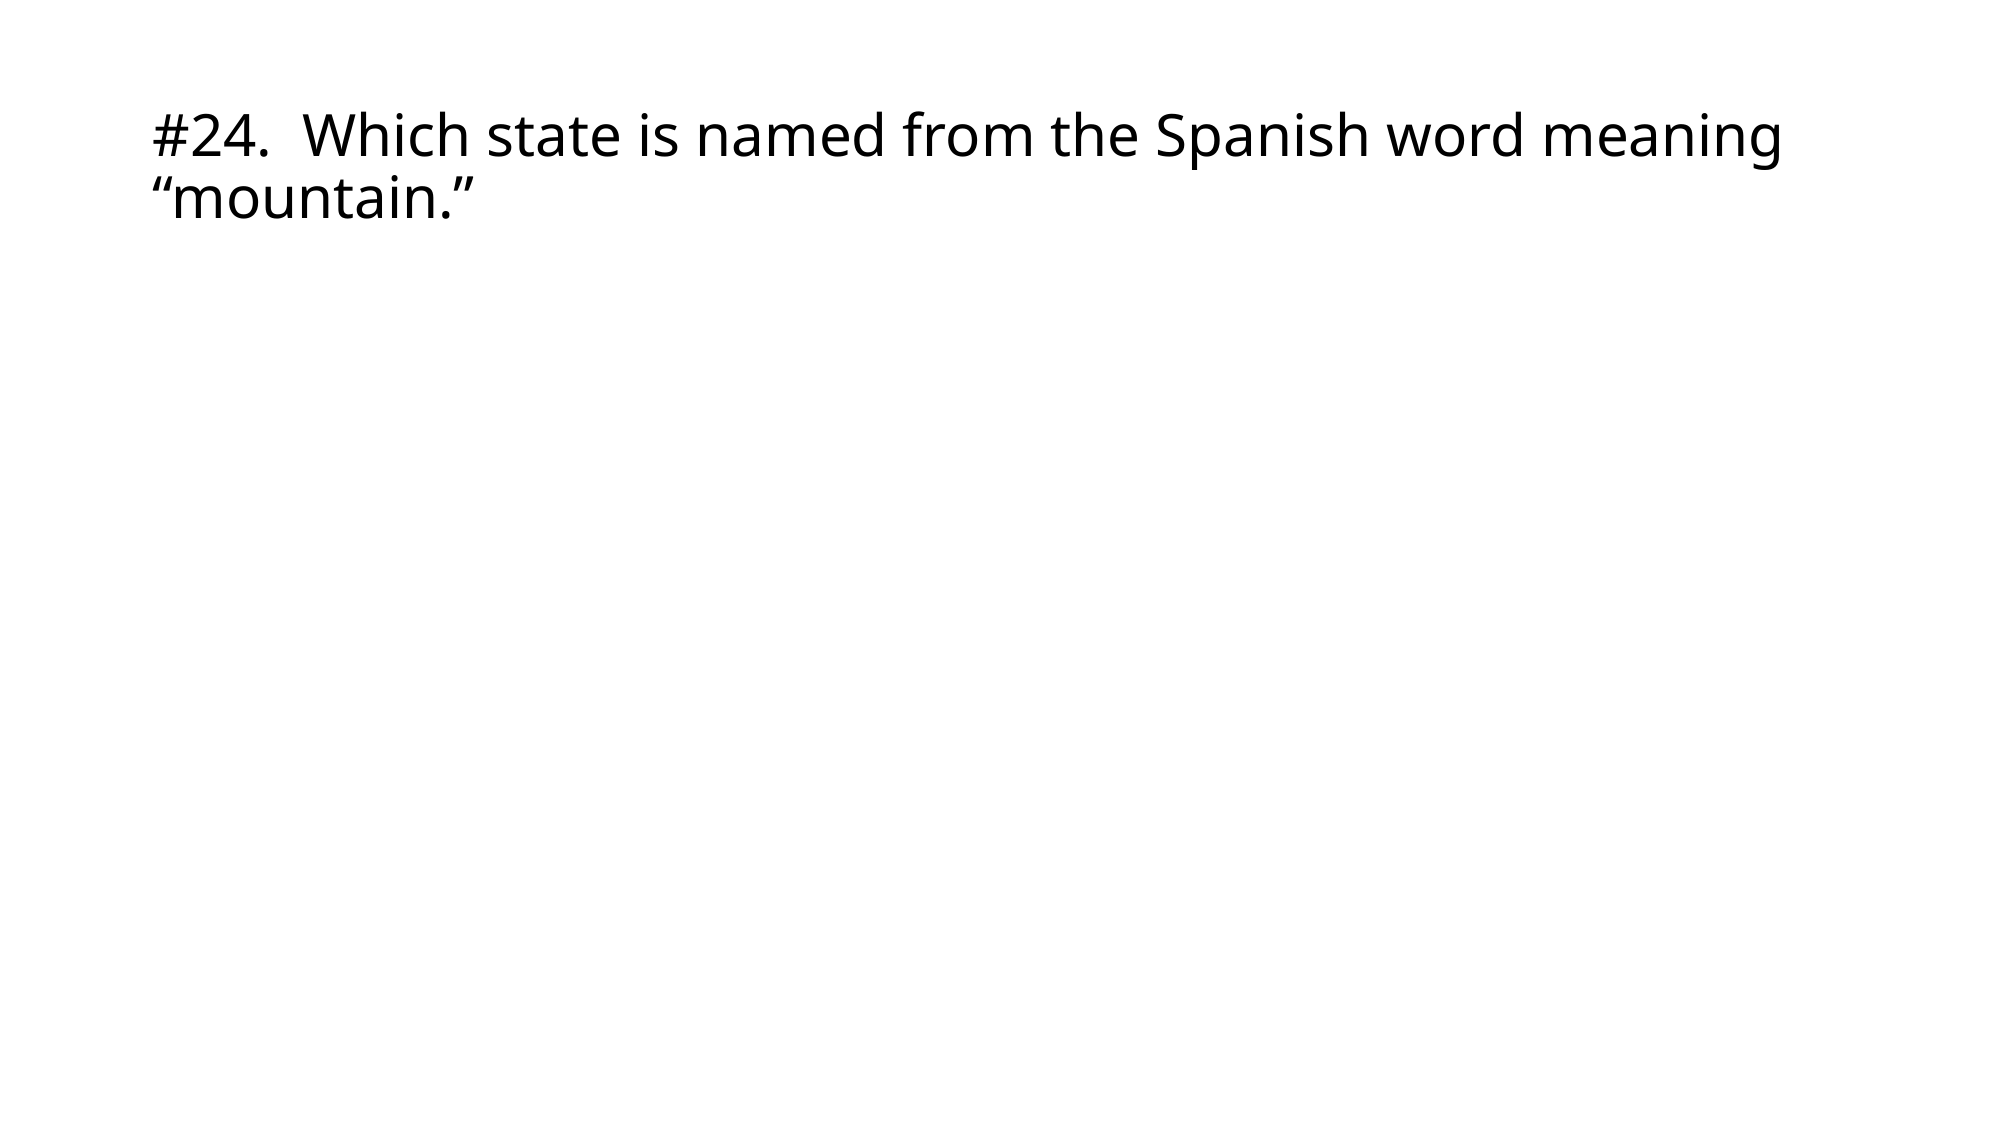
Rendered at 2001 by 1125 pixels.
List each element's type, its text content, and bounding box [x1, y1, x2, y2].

title #24. Which state is named from the Spanish word meaning “mountain.” [137, 59, 1863, 278]
